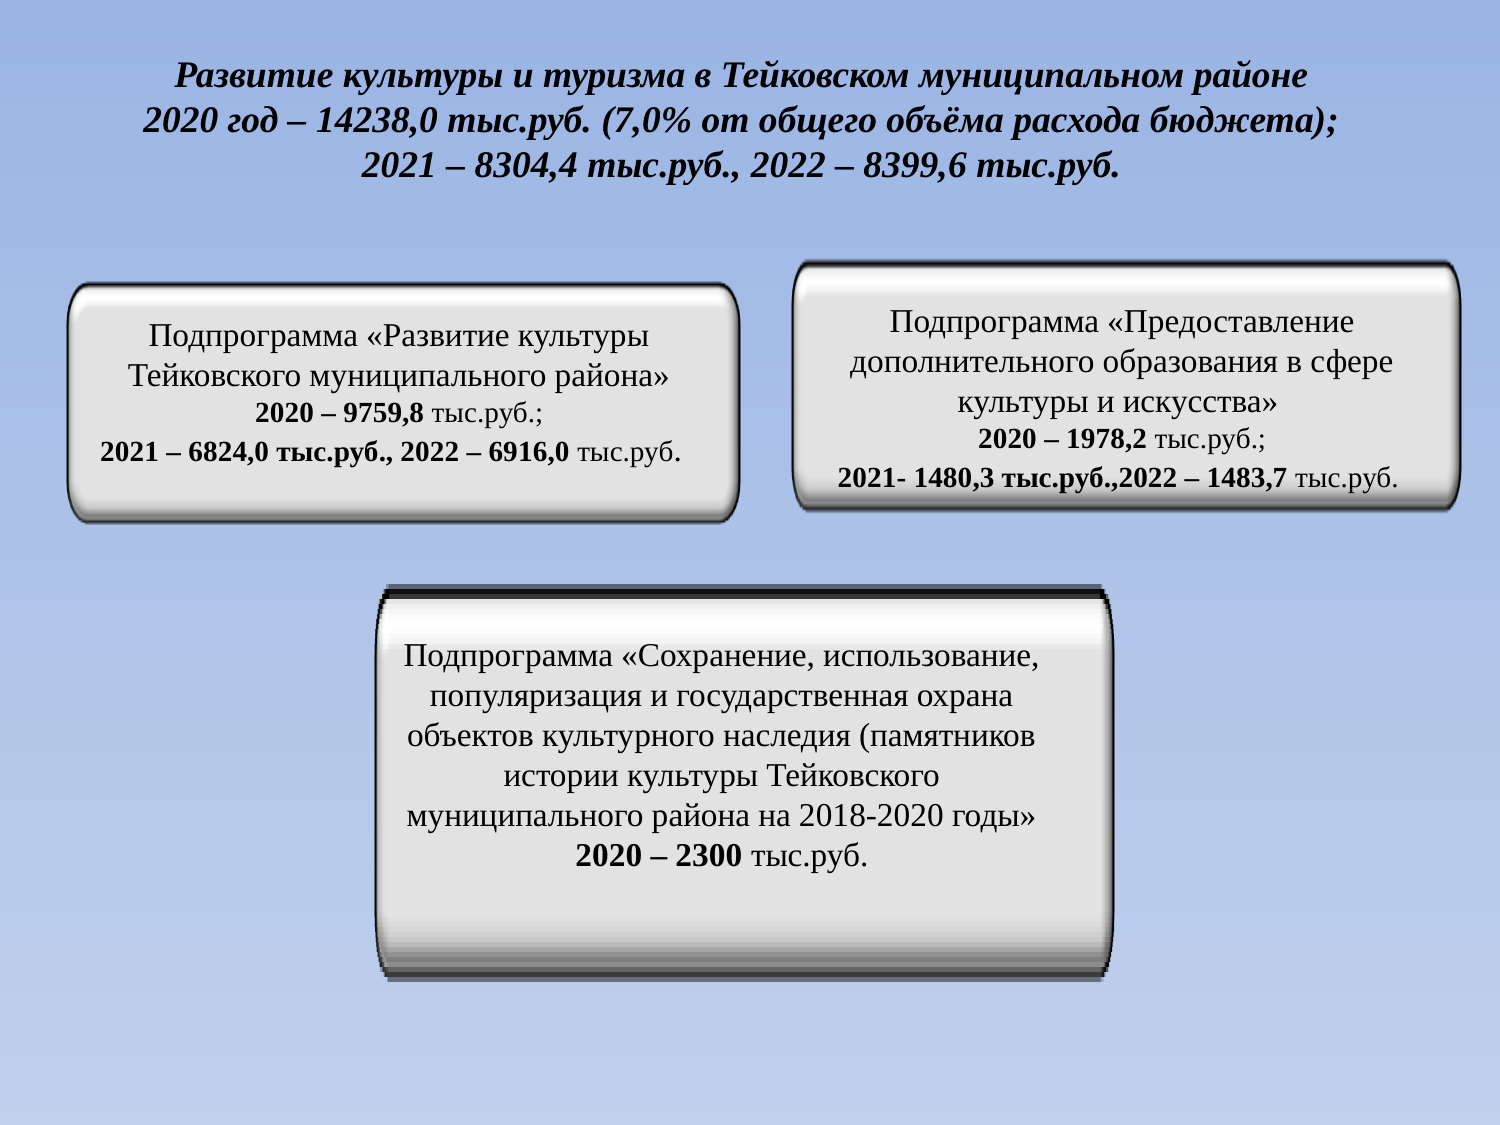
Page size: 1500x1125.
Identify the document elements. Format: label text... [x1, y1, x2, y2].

text_box [100, 550, 1424, 657]
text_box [64, 278, 742, 528]
text_box Развитие культуры и туризма в Тейковском муниципальном районе 2020 год – 14238,0 тыс.руб. (7,0% от общего объёма расхода бюджета); 2021 – 8304,4 тыс.руб., 2022 – 8399,6 тыс.руб. [89, 42, 1394, 263]
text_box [371, 573, 1117, 988]
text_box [785, 255, 1463, 516]
